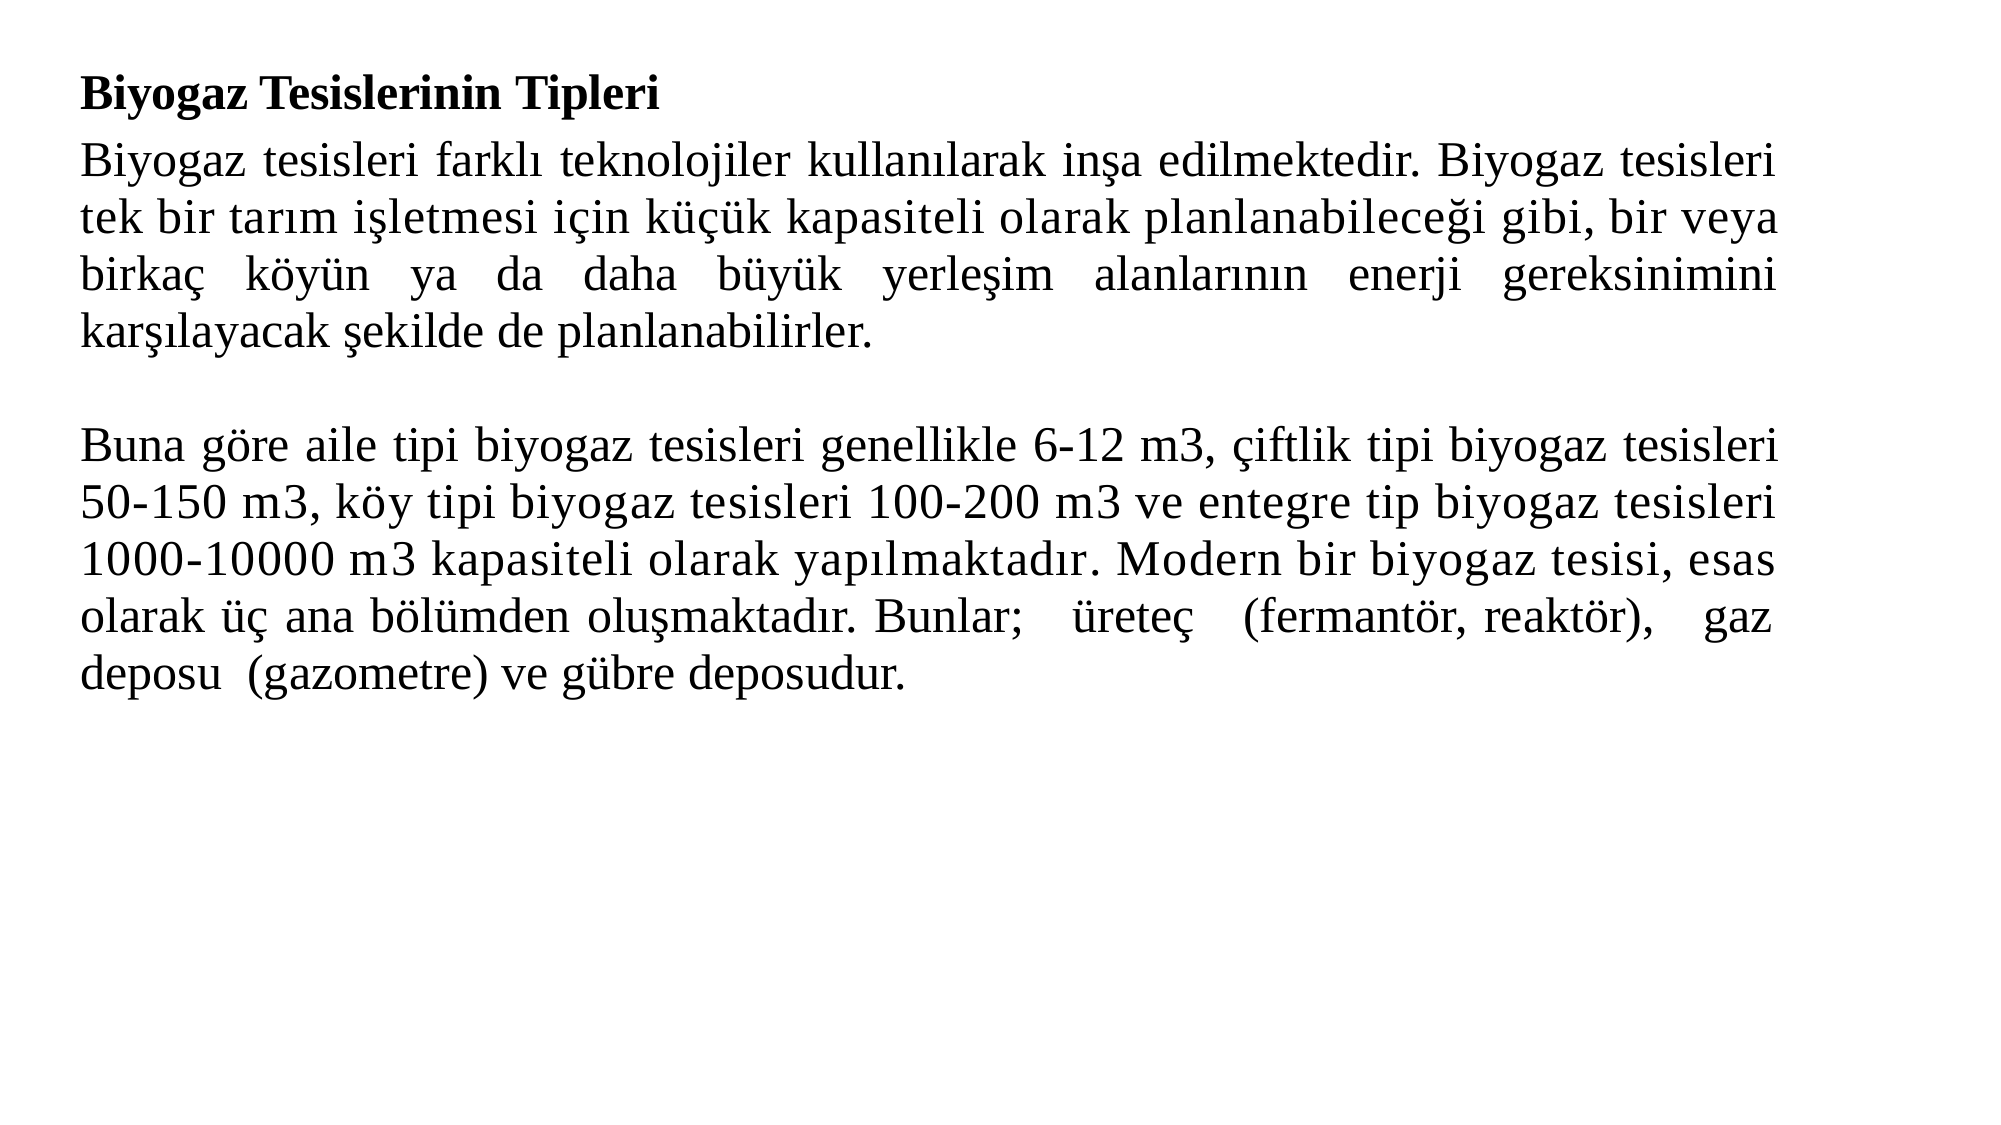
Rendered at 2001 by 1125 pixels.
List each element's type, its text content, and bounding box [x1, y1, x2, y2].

text_box Biyogaz Tesislerinin Tipleri Biyogaz tesisleri farklı teknolojiler kullanılarak inşa edilmektedir. Biyogaz tesisleri tek bir tarım işletmesi için küçük kapasiteli olarak planlanabileceği gibi, bir veya birkaç köyün ya da daha büyük yerleşim alanlarının enerji gereksinimini karşılayacak şekilde de planlanabilirler. Buna göre aile tipi biyogaz tesisleri genellikle 6-12 m3, çiftlik tipi biyogaz tesisleri 50-150 m3, köy tipi biyogaz tesisleri 100-200 m3 ve entegre tip biyogaz tesisleri 1000-10000 m3 kapasiteli olarak yapılmaktadır. Modern bir biyogaz tesisi, esas olarak üç ana bölümden oluşmaktadır. Bunlar; üreteç (fermantör, reaktör), gaz deposu (gazometre) ve gübre deposudur. [80, 47, 1791, 759]
